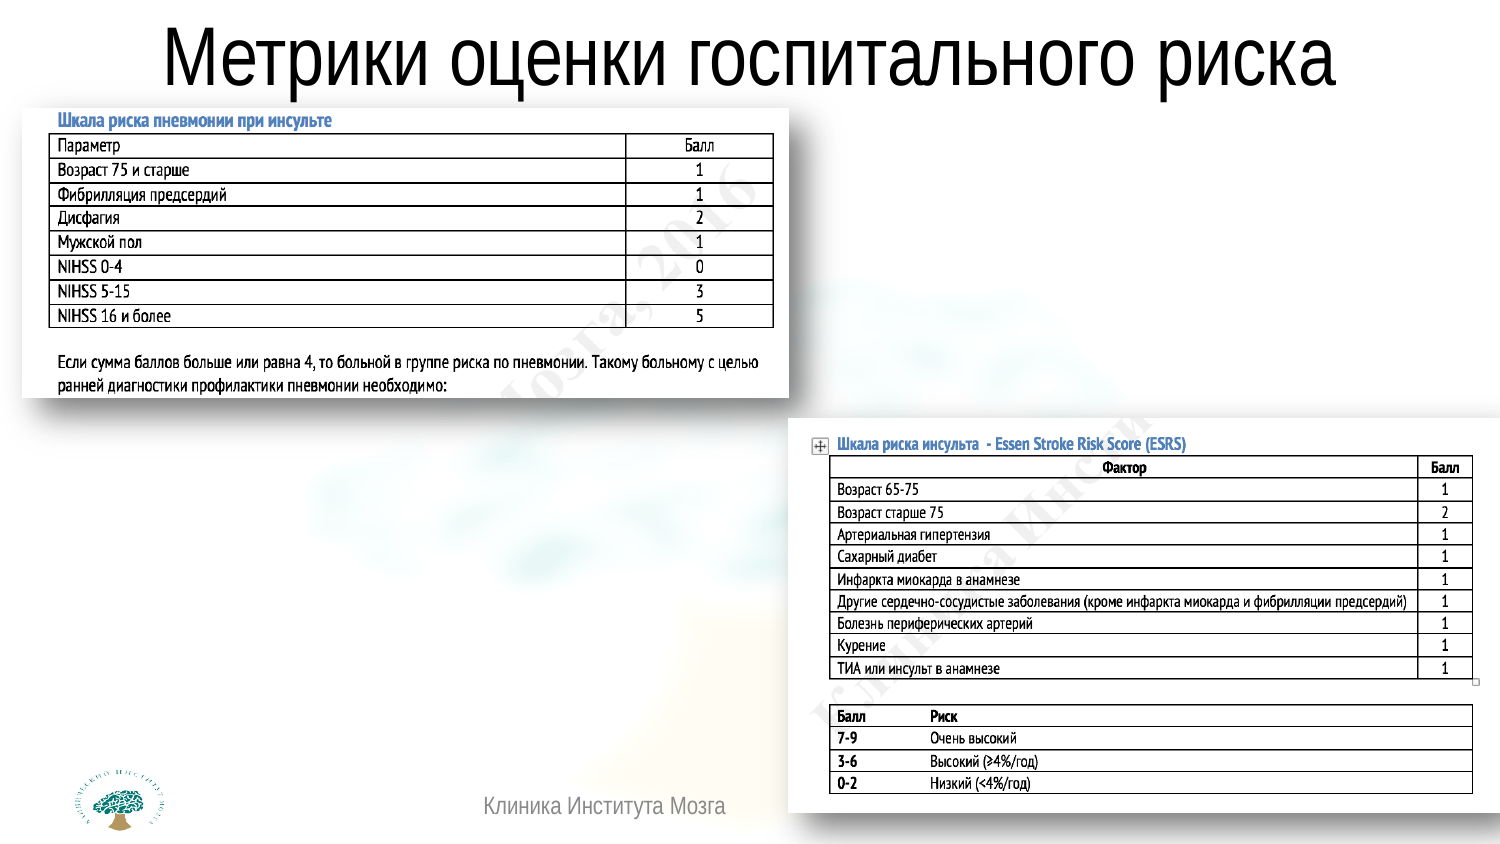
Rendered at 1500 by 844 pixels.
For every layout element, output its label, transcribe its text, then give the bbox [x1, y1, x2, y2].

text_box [0, 76, 1500, 844]
title Метрики оценки госпитального риска [160, 0, 1349, 75]
